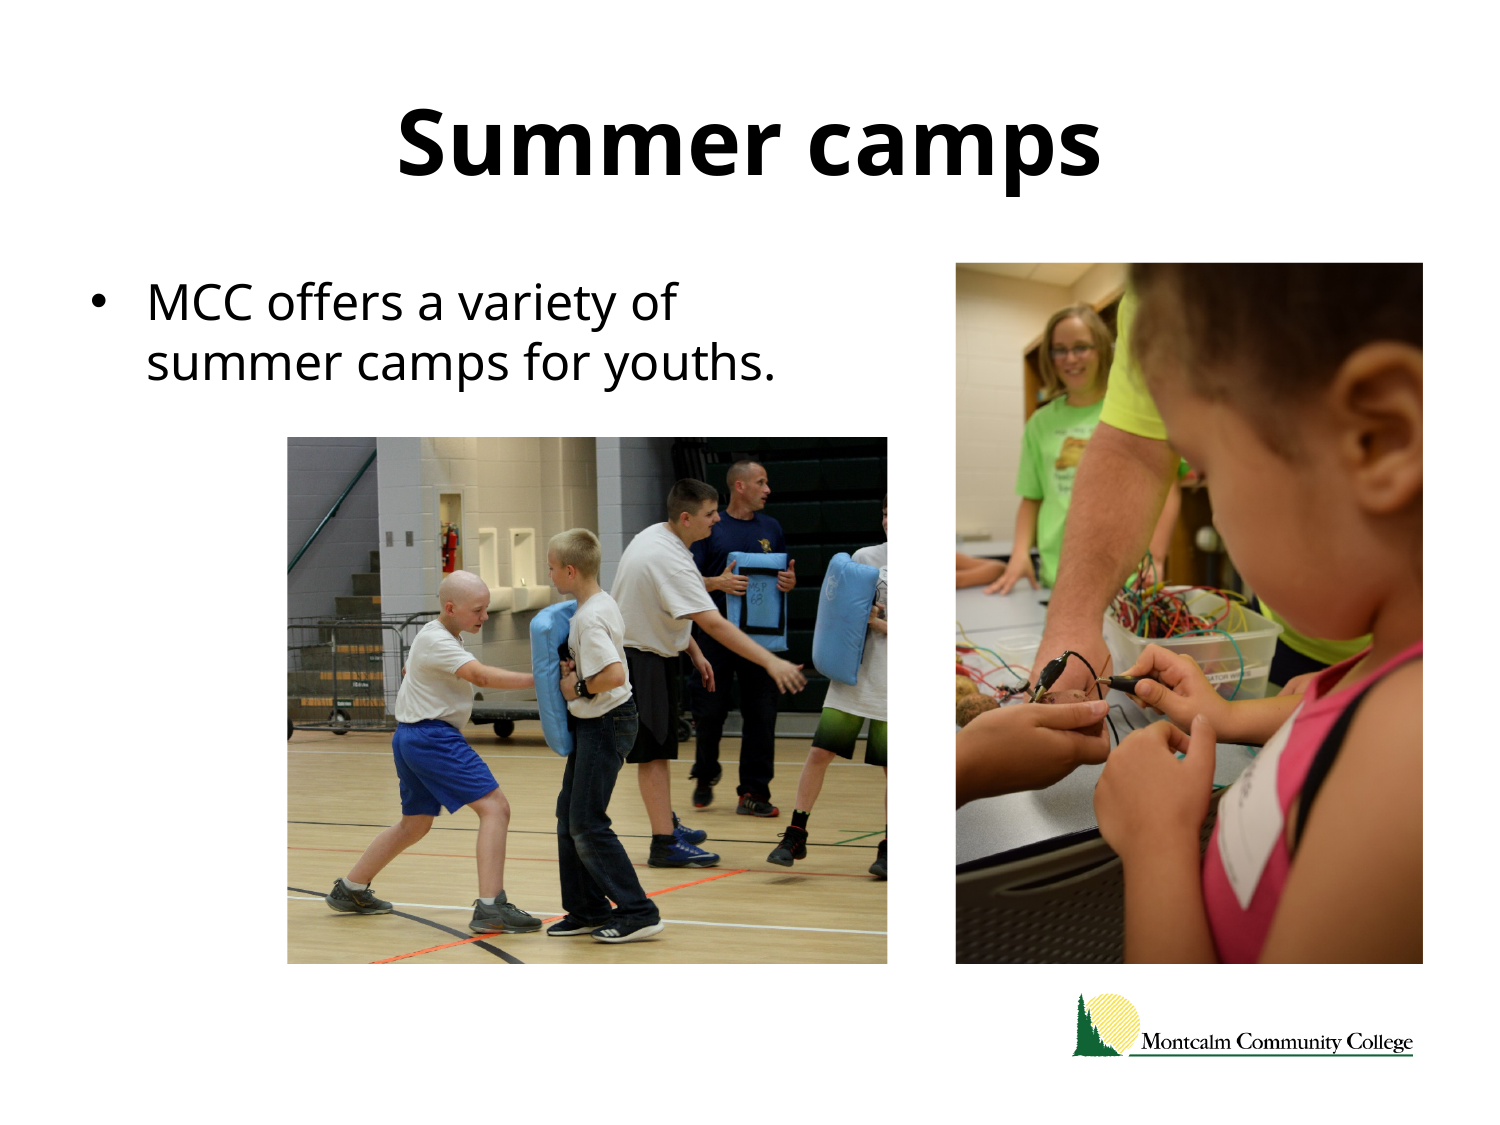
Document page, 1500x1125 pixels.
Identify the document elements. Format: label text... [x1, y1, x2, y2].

picture [1062, 987, 1413, 1061]
picture [287, 263, 1500, 964]
list MCC offers a variety of summer camps for youths. [75, 262, 1425, 1005]
title Summer camps [75, 45, 1425, 233]
